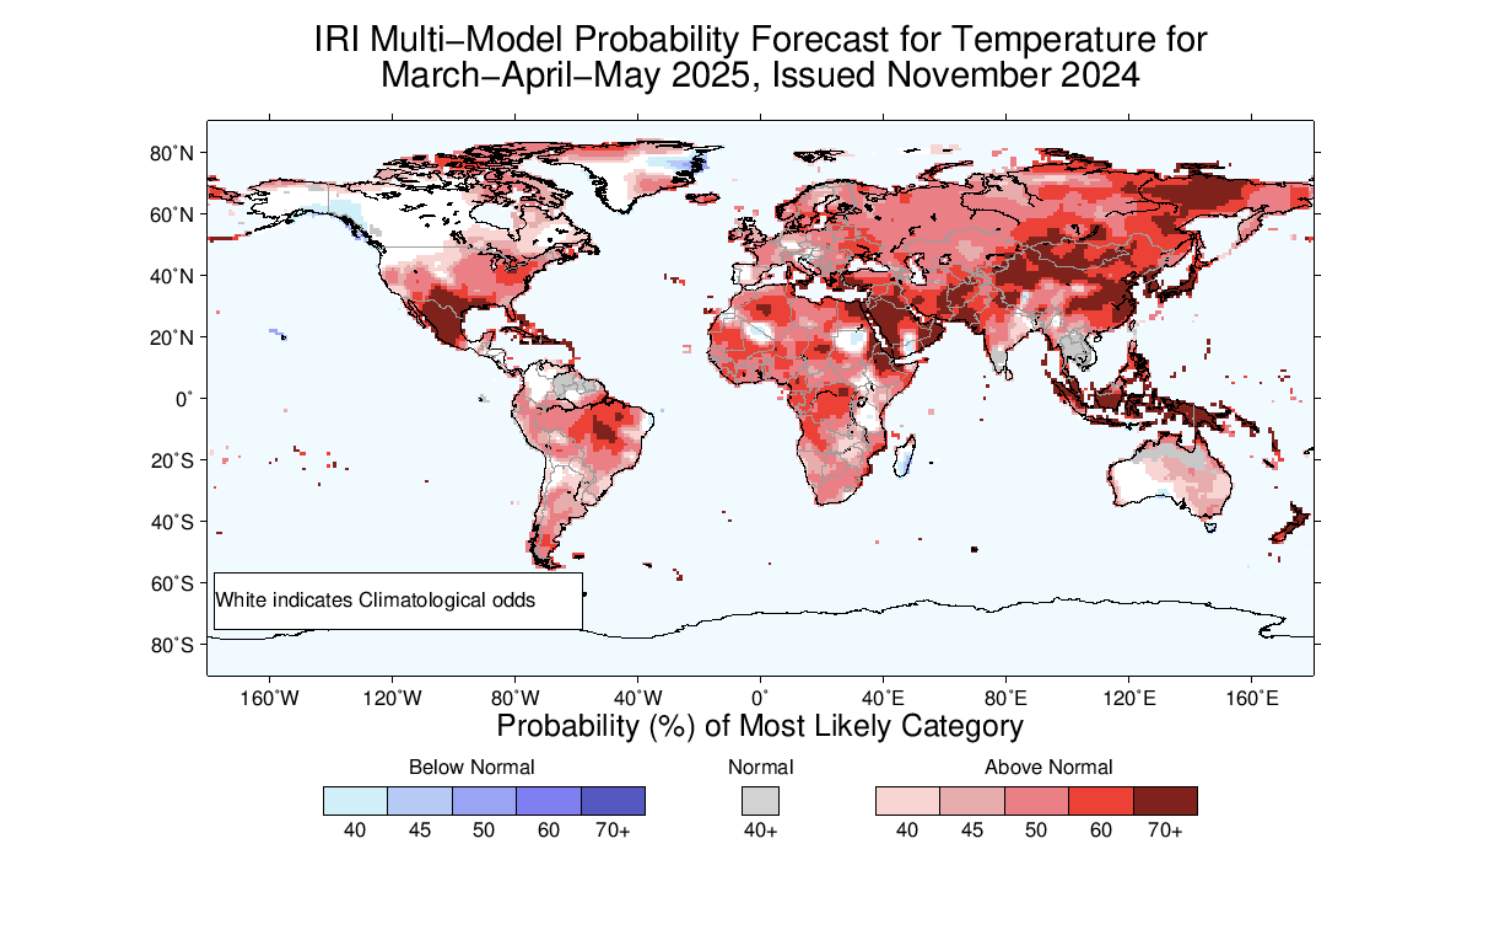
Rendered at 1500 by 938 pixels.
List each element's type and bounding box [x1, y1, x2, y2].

picture [149, 24, 1322, 838]
